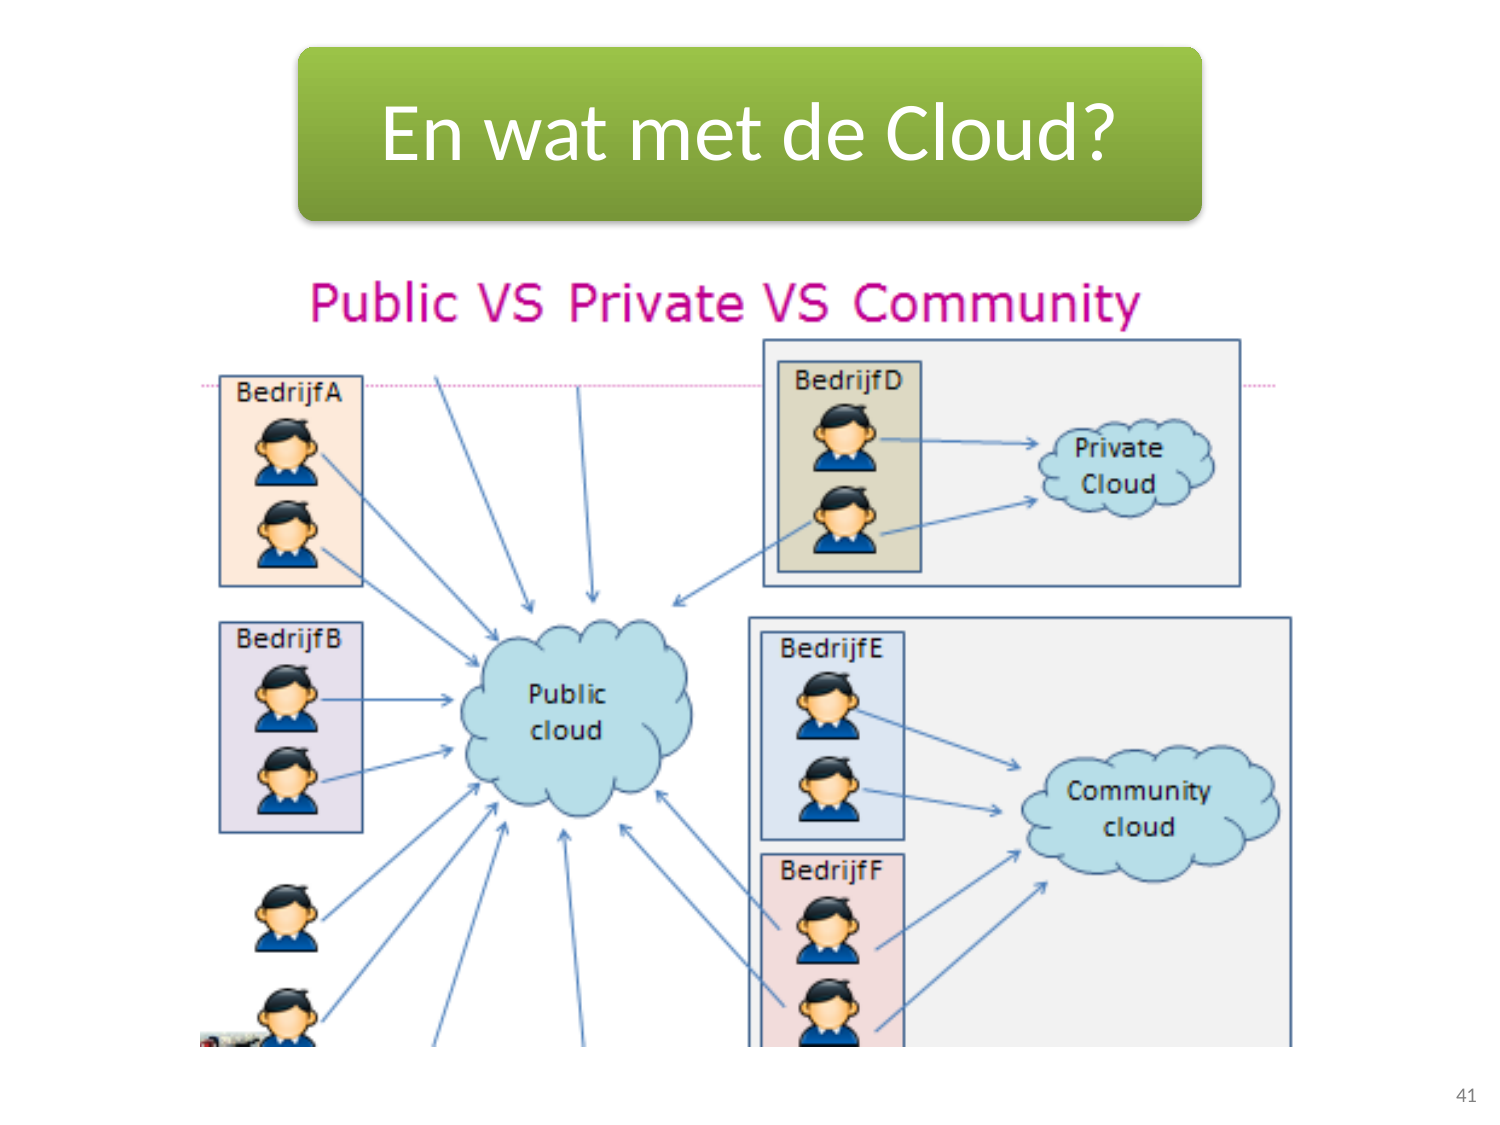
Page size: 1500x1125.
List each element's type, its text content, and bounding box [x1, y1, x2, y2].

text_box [297, 46, 1202, 222]
picture [200, 266, 1300, 1048]
slide_number 41 [1368, 1064, 1492, 1125]
